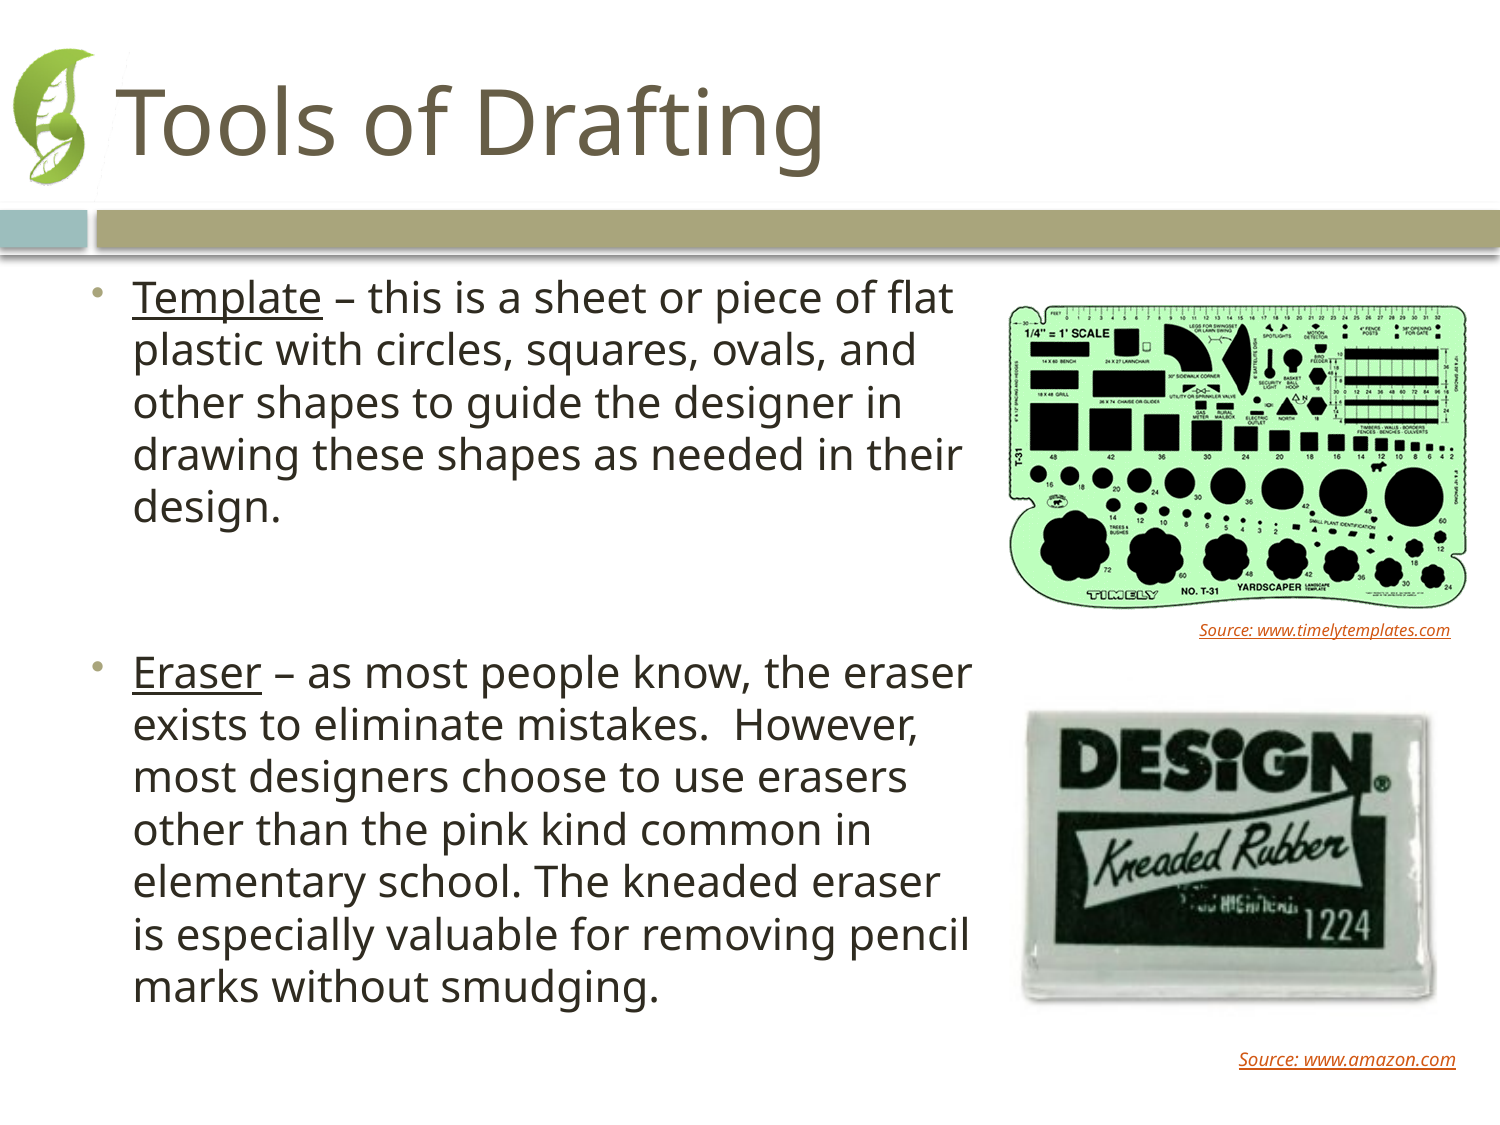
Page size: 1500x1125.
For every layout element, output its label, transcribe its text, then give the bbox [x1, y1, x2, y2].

text_box Source: www.amazon.com [1439, 1040, 1471, 1081]
list Template – this is a sheet or piece of flat plastic with circles, squares, ovals, and other shapes to guide the designer in drawing these shapes as needed in their design. Eraser – as most people know, the eraser exists to eliminate mistakes. However, most designers choose to use erasers other than the pink kind common in elementary school. The kneaded eraser is especially valuable for removing pencil marks without smudging. [24, 262, 1000, 1088]
picture [0, 24, 130, 204]
text_box Source: www.timelytemplates.com [1184, 623, 1467, 651]
picture [1002, 677, 1438, 1074]
title Tools of Drafting [100, 37, 1438, 200]
picture [1001, 299, 1476, 613]
